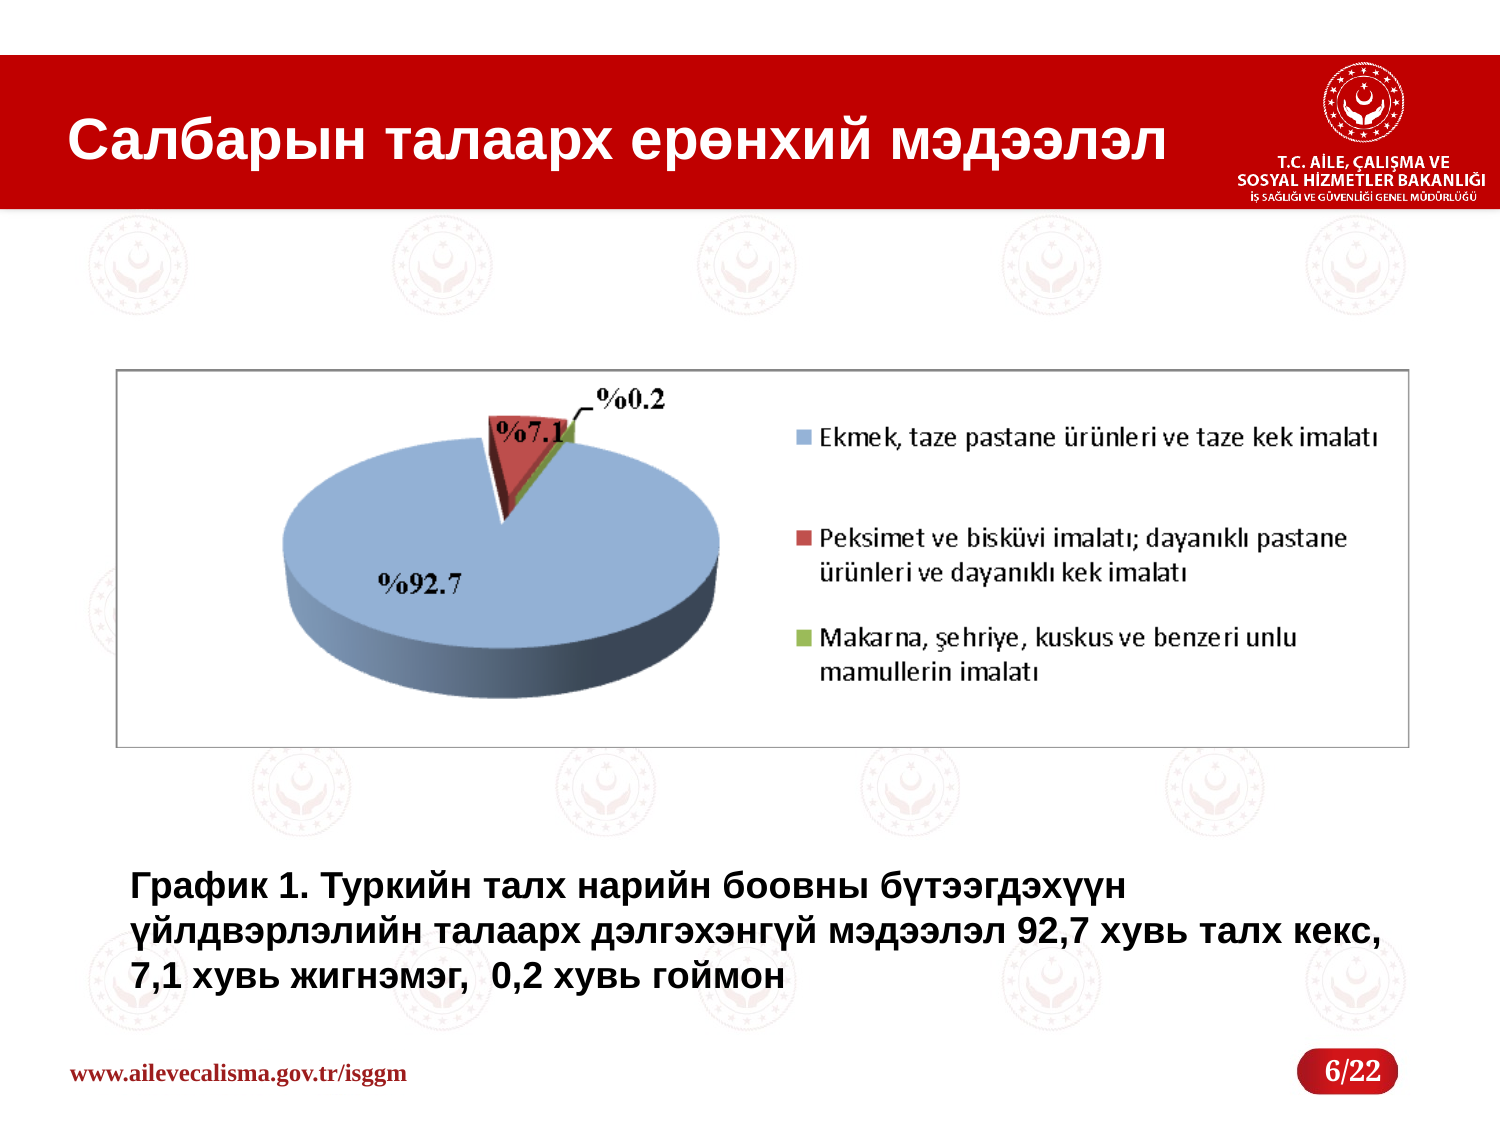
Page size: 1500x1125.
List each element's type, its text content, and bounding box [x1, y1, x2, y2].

slide_number 6/22 [1059, 1042, 1397, 1103]
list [115, 369, 1410, 748]
picture [0, 0, 1500, 55]
title Салбарын талаарх ерөнхий мэдээлэл [52, 39, 1185, 243]
text_box График 1. Туркийн талх нарийн боовны бүтээгдэхүүн үйлдвэрлэлийн талаарх дэлгэхэнгүй мэдээлэл 92,7 хувь талх кекс, 7,1 хувь жигнэмэг, 0,2 хувь гоймон [115, 853, 1410, 1004]
picture [0, 210, 1500, 1125]
picture [1237, 62, 1485, 203]
